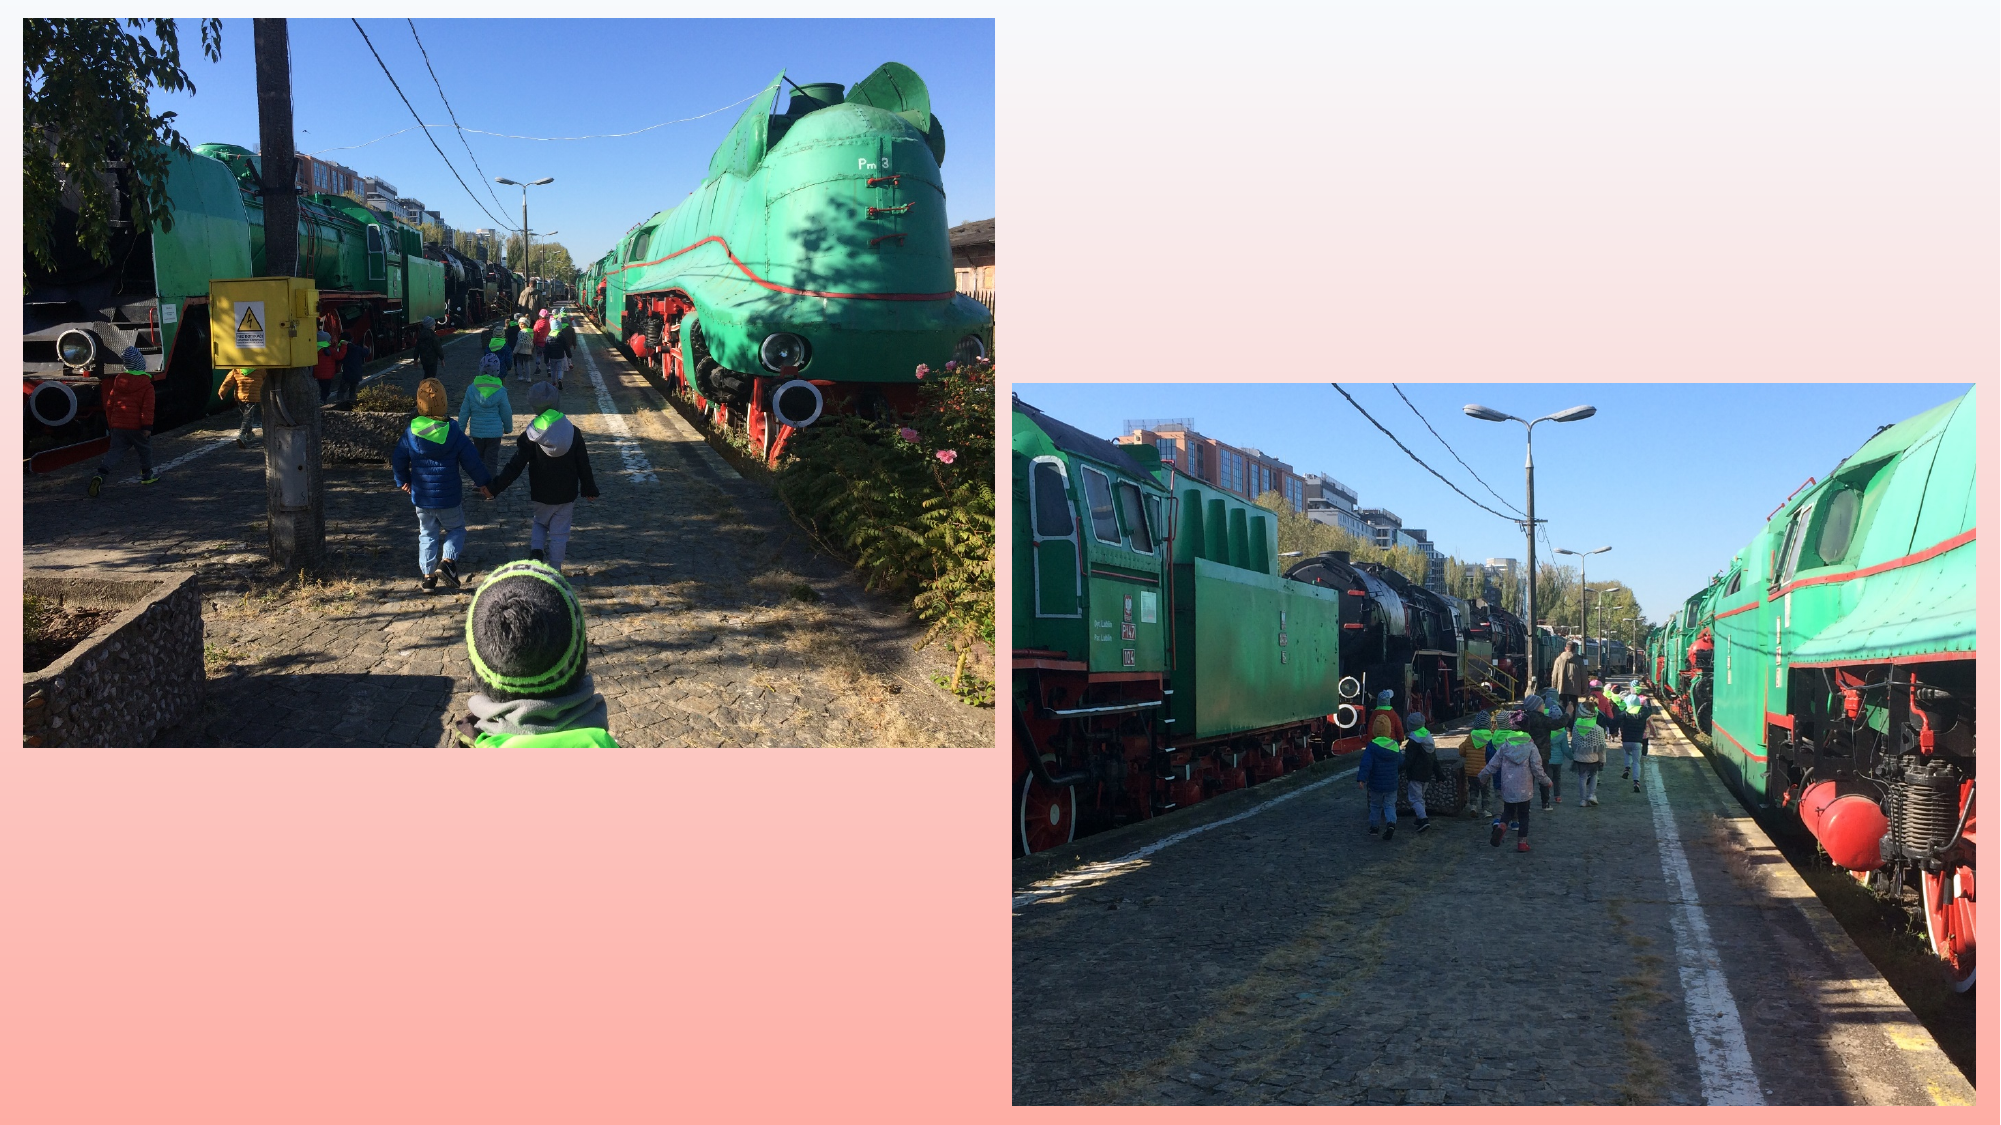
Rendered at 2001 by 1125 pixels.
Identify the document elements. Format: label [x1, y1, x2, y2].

list [22, 18, 995, 748]
list [1012, 383, 1976, 1106]
